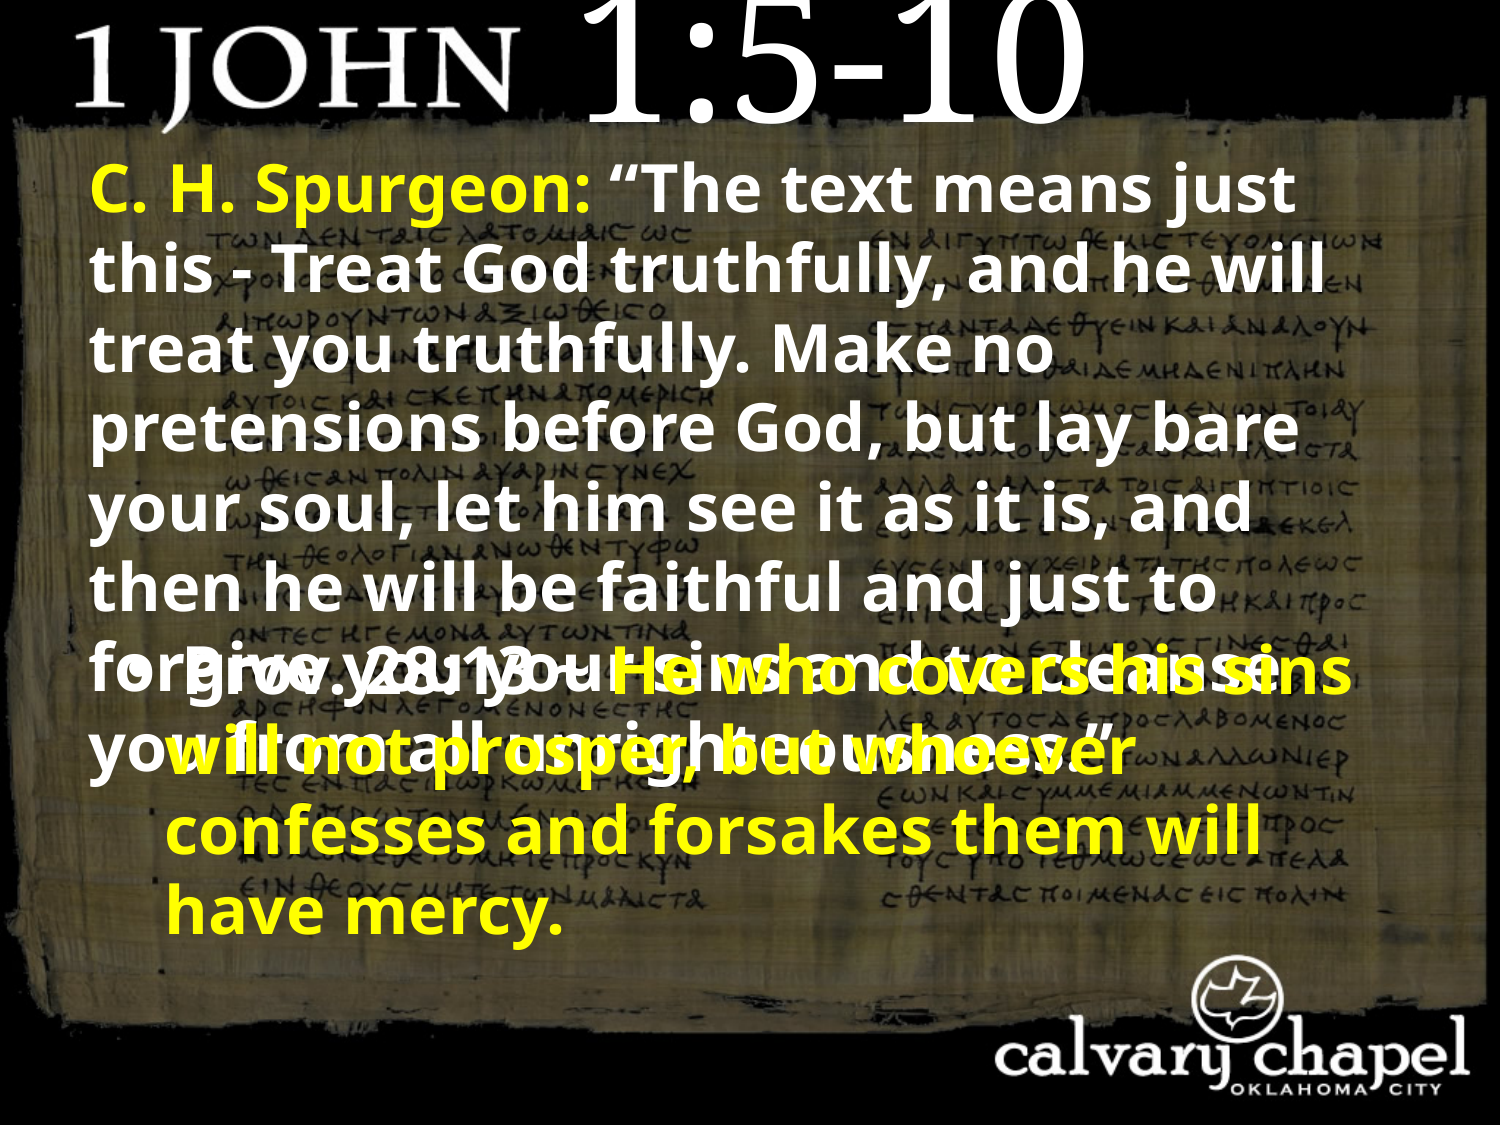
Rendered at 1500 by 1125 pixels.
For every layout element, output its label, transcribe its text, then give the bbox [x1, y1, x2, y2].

text_box C. H. Spurgeon: “The text means just this - Treat God truthfully, and he will treat you truthfully. Make no pretensions before God, but lay bare your soul, let him see it as it is, and then he will be faithful and just to forgive you your sins and to cleanse you from all unrighteousness.” [73, 138, 1424, 793]
text_box Prov. 28:13 ~ He who covers his sins will not prosper, but whoever confesses and forsakes them will have mercy. [111, 620, 1429, 955]
picture [0, 0, 1500, 1125]
text_box 1:5-10 [558, 0, 1202, 167]
